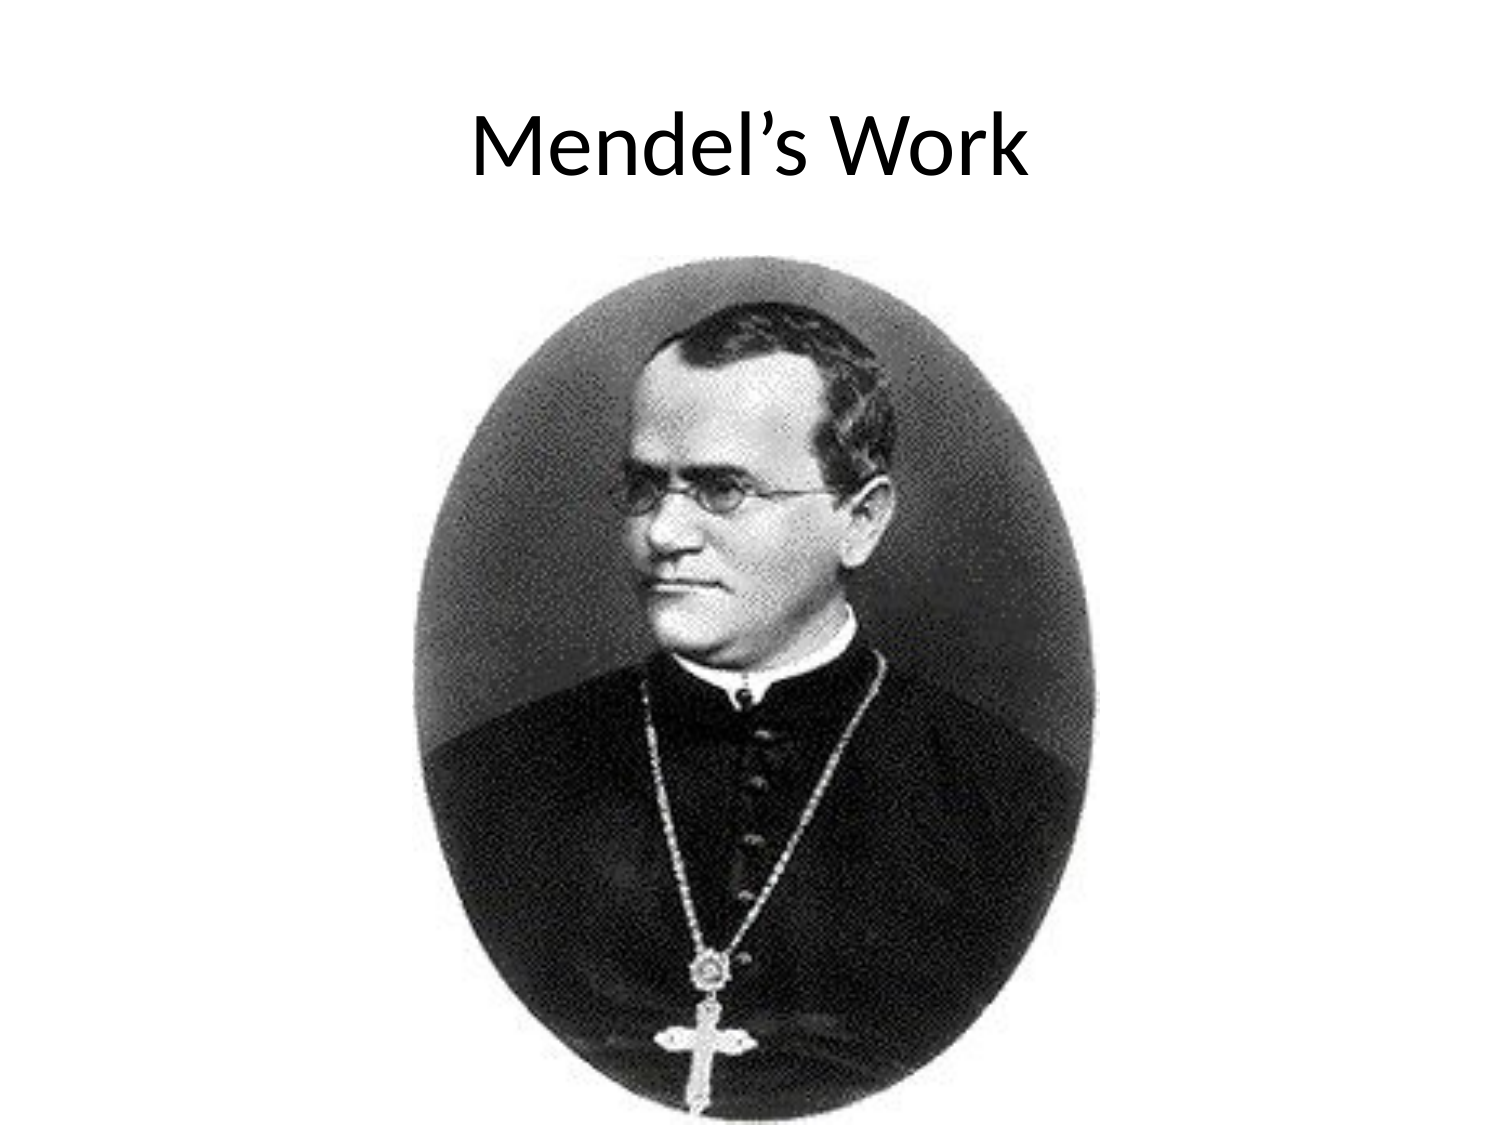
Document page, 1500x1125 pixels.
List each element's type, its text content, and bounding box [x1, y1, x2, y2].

picture [412, 255, 1101, 1125]
title Mendel’s Work [75, 45, 1425, 233]
